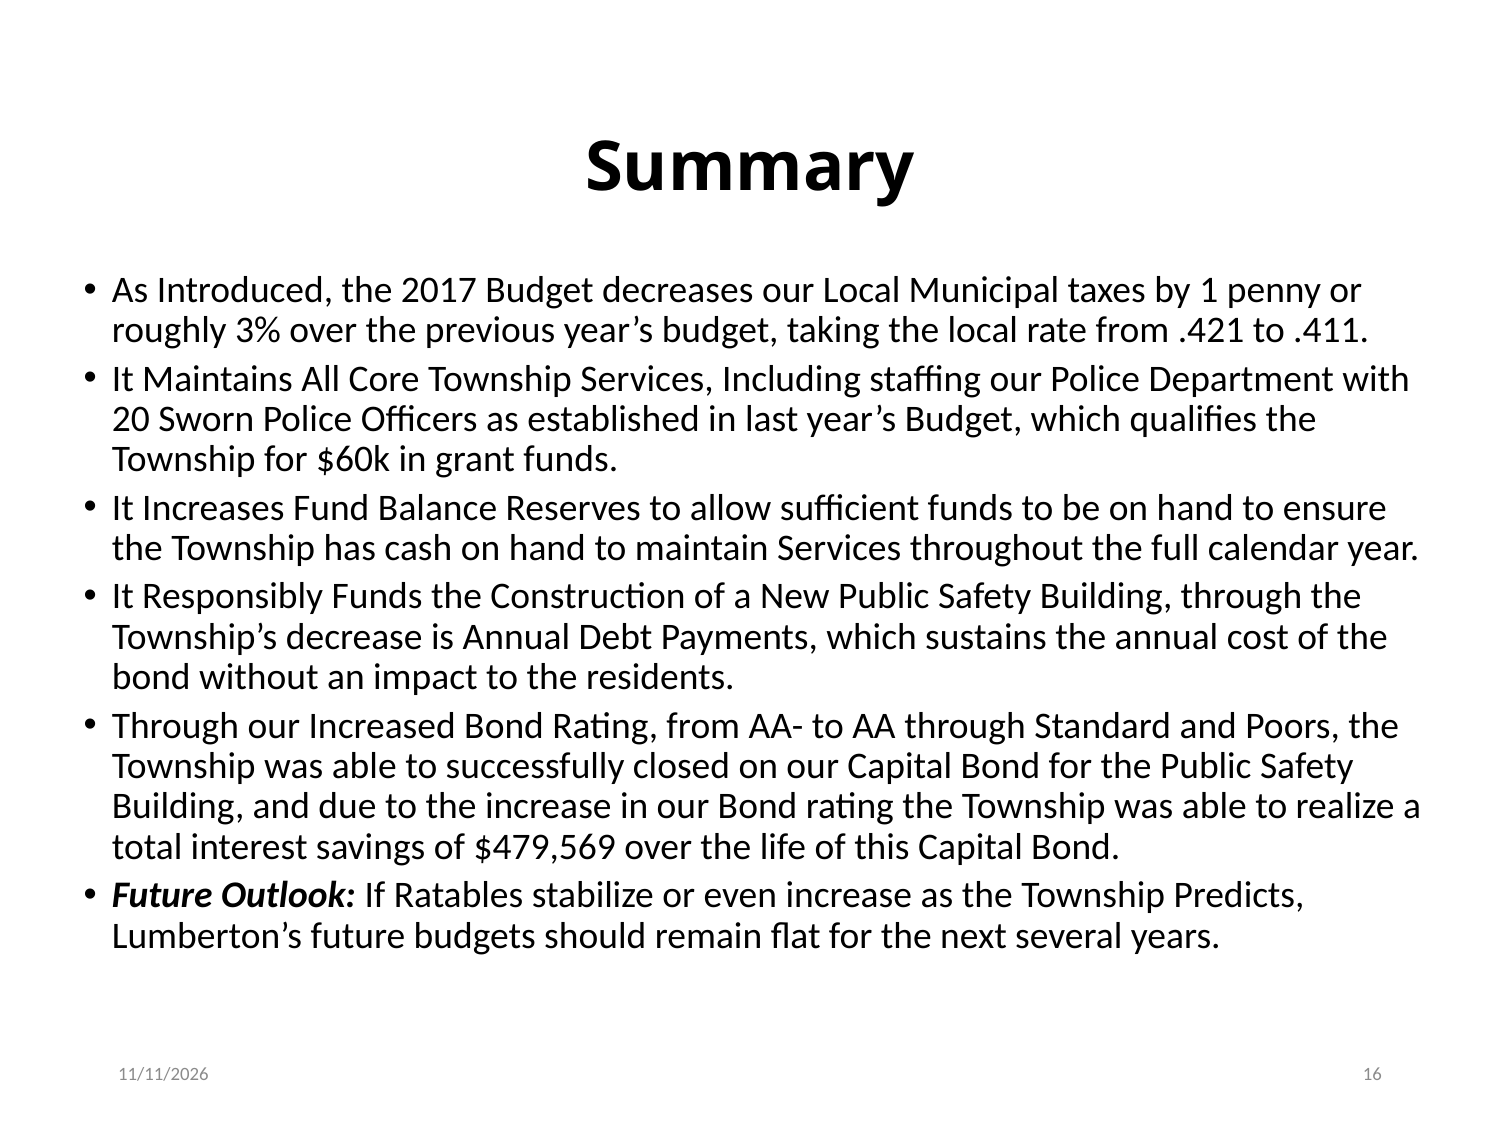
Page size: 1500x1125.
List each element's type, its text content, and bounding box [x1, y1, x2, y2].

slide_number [103, 1042, 441, 1103]
list As Introduced, the 2017 Budget decreases our Local Municipal taxes by 1 penny or roughly 3% over the previous year’s budget, taking the local rate from .421 to .411. It Maintains All Core Township Services, Including staffing our Police Department with 20 Sworn Police Officers as established in last year’s Budget, which qualifies the Township for $60k in grant funds. It Increases Fund Balance Reserves to allow sufficient funds to be on hand to ensure the Township has cash on hand to maintain Services throughout the full calendar year. It Responsibly Funds the Construction of a New Public Safety Building, through the Township’s decrease is Annual Debt Payments, which sustains the annual cost of the bond without an impact to the residents. Through our Increased Bond Rating, from AA- to AA through Standard and Poors, the Township was able to successfully closed on our Capital Bond for the Public Safety Building, and due to the increase in our Bond rating the Township was able to realize a total interest savings of $479,569 over the life of this Capital Bond. Future Outlook: If Ratables stabilize or even increase as the Township Predicts, Lumberton’s future budgets should remain flat for the next several years. [12, 262, 1450, 1014]
slide_number 16 [1059, 1042, 1397, 1103]
title Summary [103, 59, 1397, 262]
